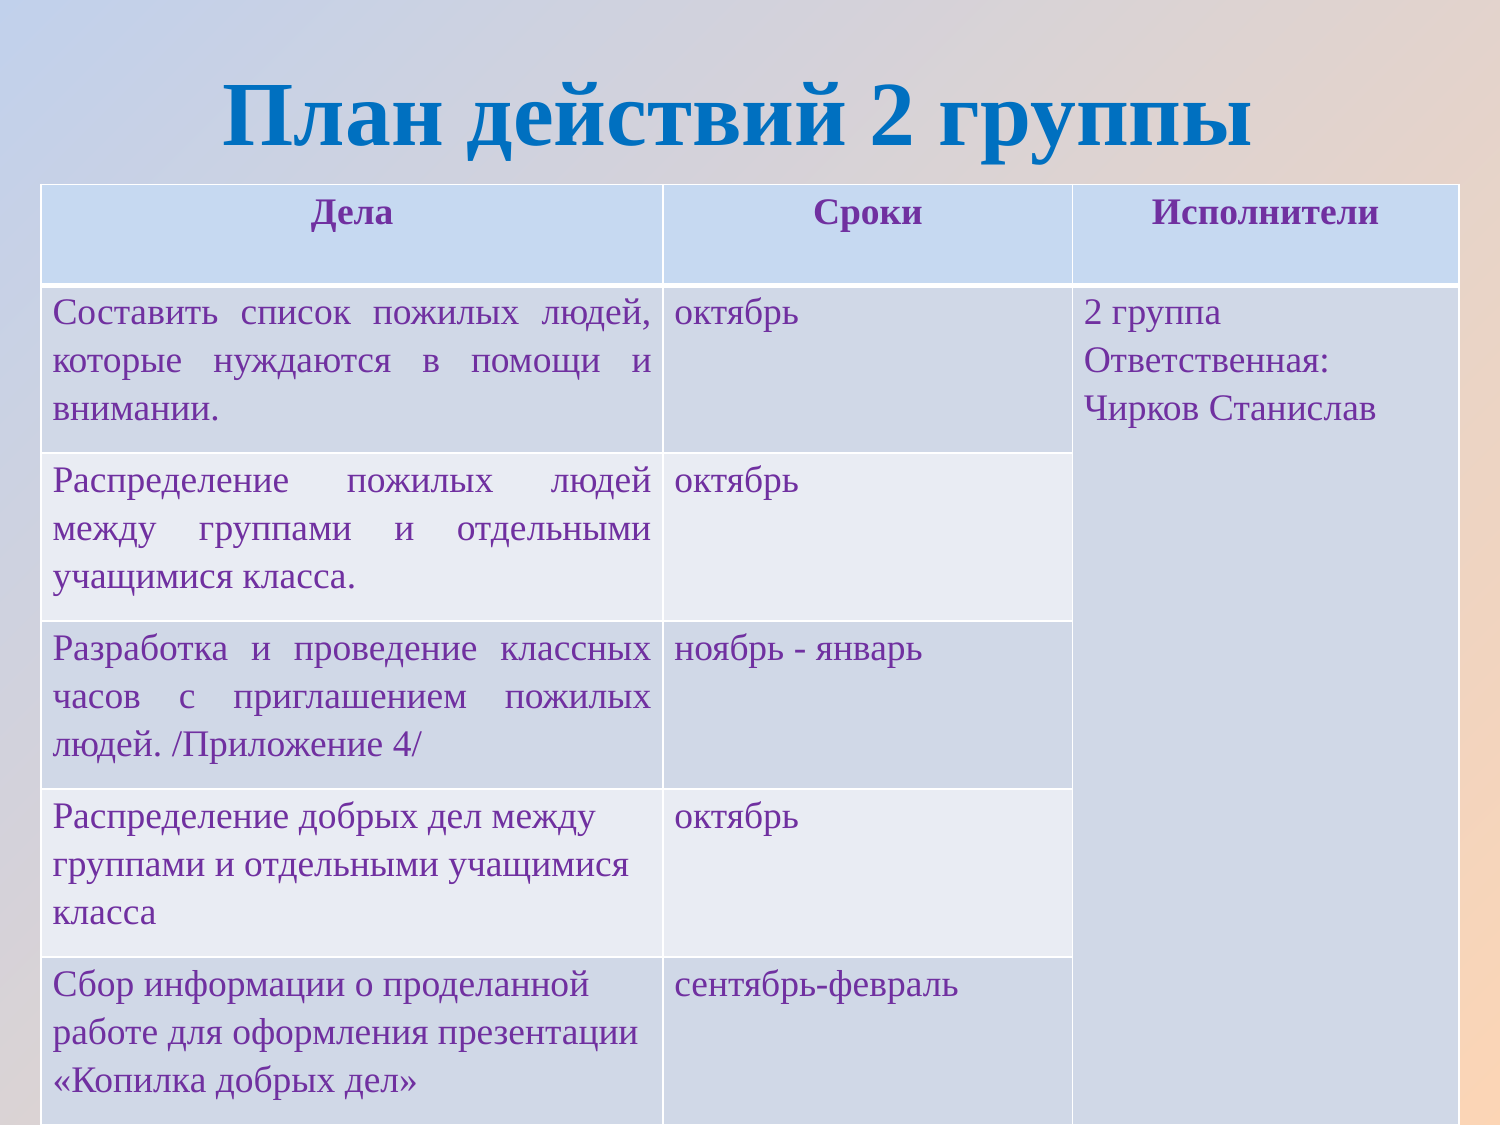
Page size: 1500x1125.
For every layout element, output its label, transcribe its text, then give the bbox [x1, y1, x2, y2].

table_cell Распределение пожилых людей между группами и отдельными учащимися класса. [42, 454, 662, 620]
table_header Исполнители [1073, 185, 1458, 283]
table_cell Распределение добрых дел между группами и отдельными учащимися класса [42, 790, 662, 956]
table_cell октябрь [664, 790, 1072, 956]
title План действий 2 группы [75, 45, 1425, 173]
table_cell сентябрь-февраль [664, 958, 1072, 1124]
table_header Сроки [664, 185, 1072, 283]
table_cell Составить список пожилых людей, которые нуждаются в помощи и внимании. [42, 288, 662, 452]
table_cell октябрь [664, 454, 1072, 620]
table_cell 2 группа Ответственная: Чирков Станислав [1073, 288, 1458, 1124]
table_cell Сбор информации о проделанной работе для оформления презентации «Копилка добрых дел» [42, 958, 662, 1124]
table_cell Разработка и проведение классных часов с приглашением пожилых людей. /Приложение 4/ [42, 622, 662, 788]
table_cell ноябрь - январь [664, 622, 1072, 788]
table_header Дела [42, 185, 662, 283]
table_cell октябрь [664, 288, 1072, 452]
